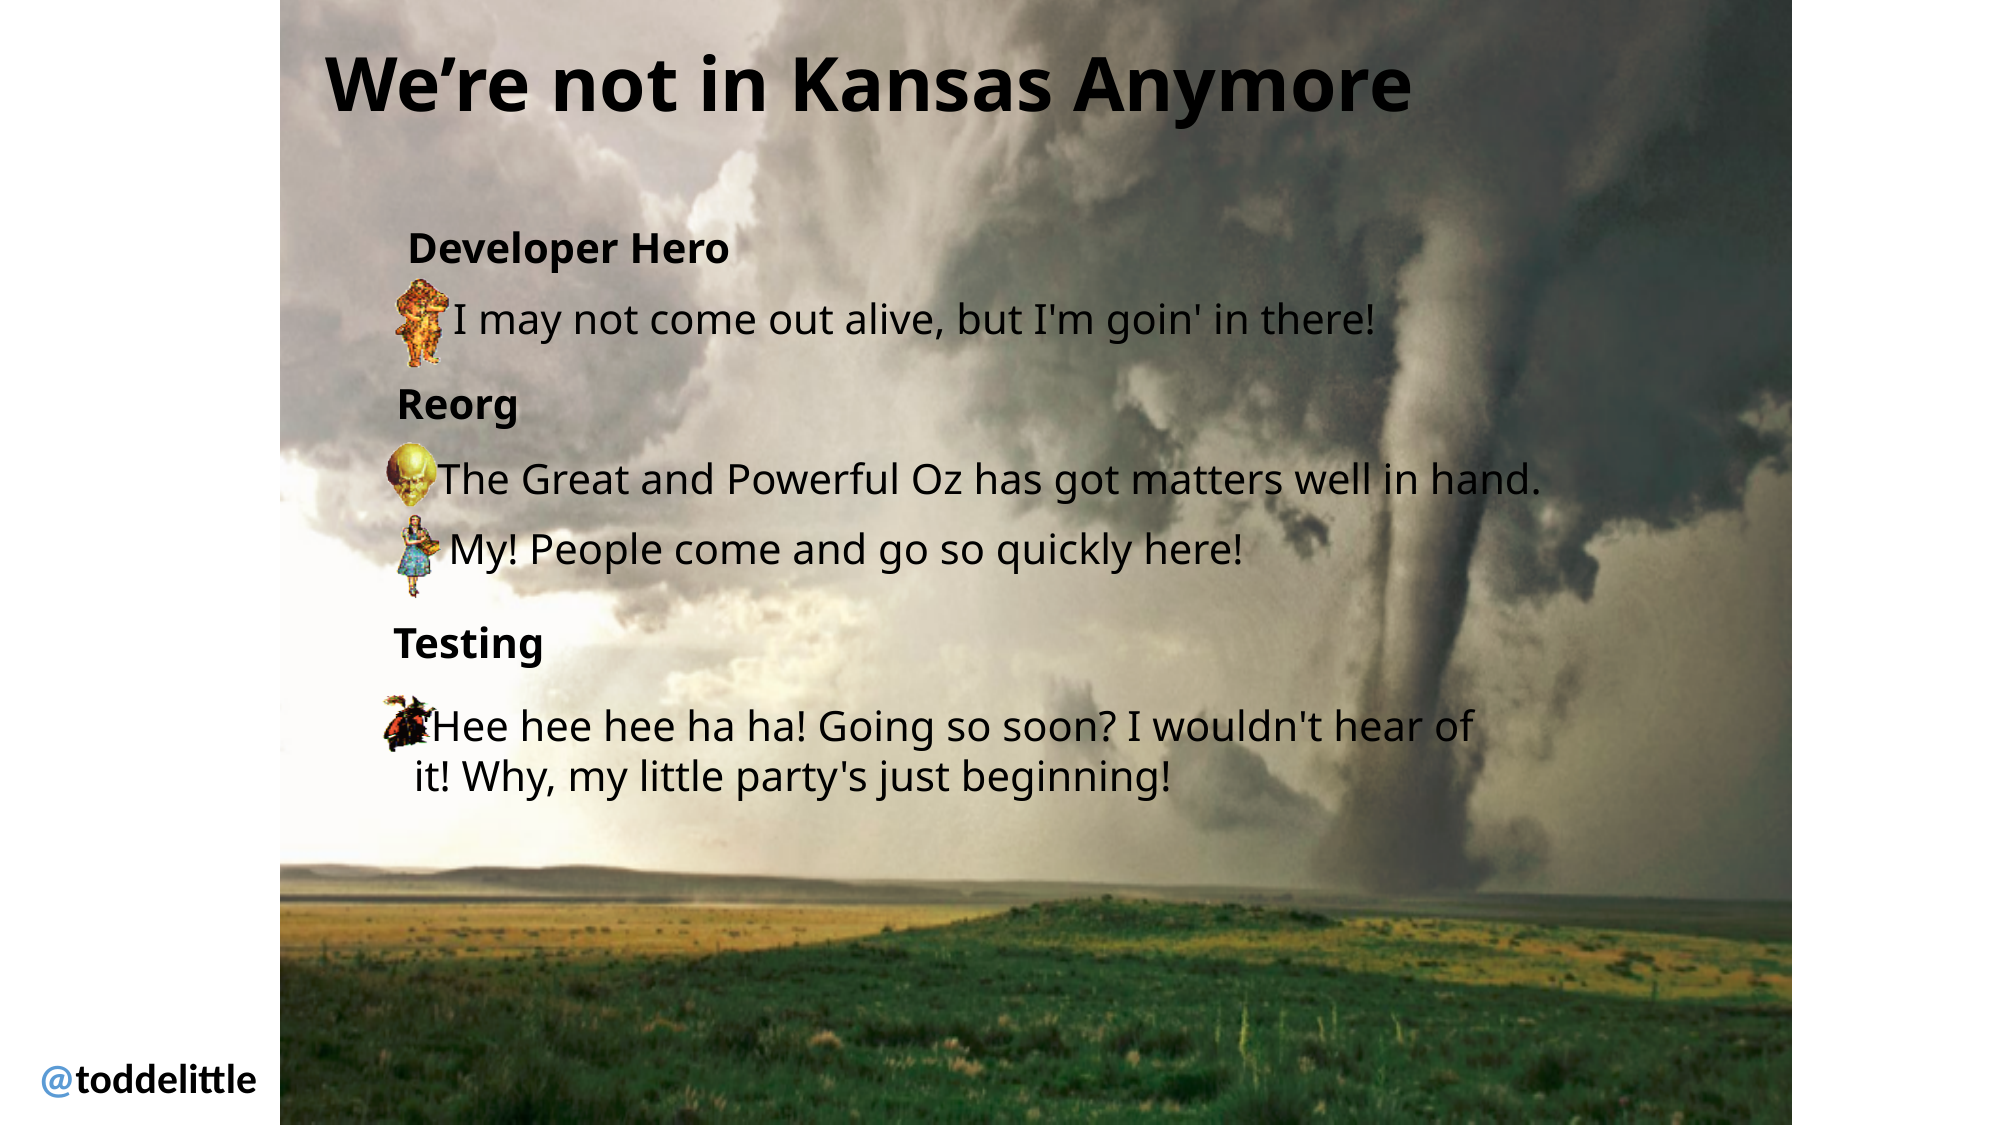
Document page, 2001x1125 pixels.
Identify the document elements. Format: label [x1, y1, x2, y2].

text_box [381, 692, 1505, 809]
text_box [381, 441, 1675, 514]
text_box [392, 276, 1724, 372]
text_box [392, 514, 1577, 604]
picture [280, 0, 1792, 1125]
